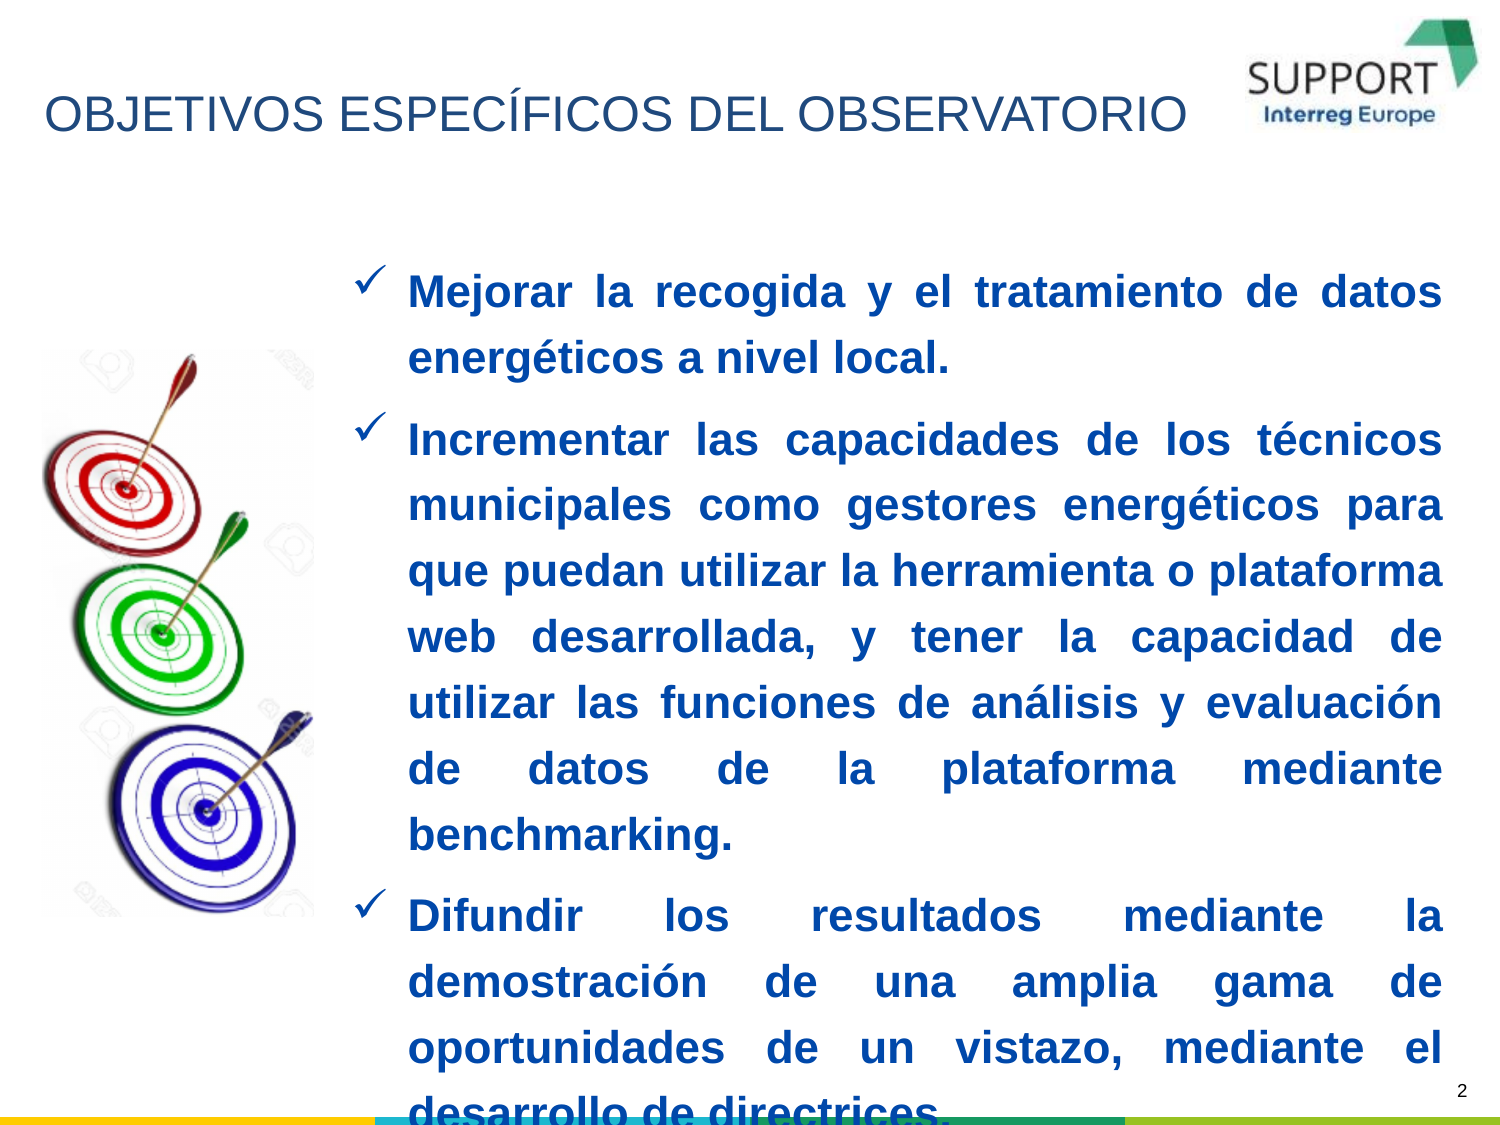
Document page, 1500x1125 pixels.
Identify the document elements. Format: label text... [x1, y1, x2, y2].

picture [0, 350, 461, 916]
text_box OBJETIVOS ESPECÍFICOS DEL OBSERVATORIO [29, 42, 1380, 180]
picture [1245, 16, 1482, 133]
text_box Mejorar la recogida y el tratamiento de datos energéticos a nivel local. Incrementar las capacidades de los técnicos municipales como gestores energéticos para que puedan utilizar la herramienta o plataforma web desarrollada, y tener la capacidad de utilizar las funciones de análisis y evaluación de datos de la plataforma mediante benchmarking. Difundir los resultados mediante la demostración de una amplia gama de oportunidades de un vistazo, mediante el desarrollo de directrices. [336, 243, 1459, 1125]
